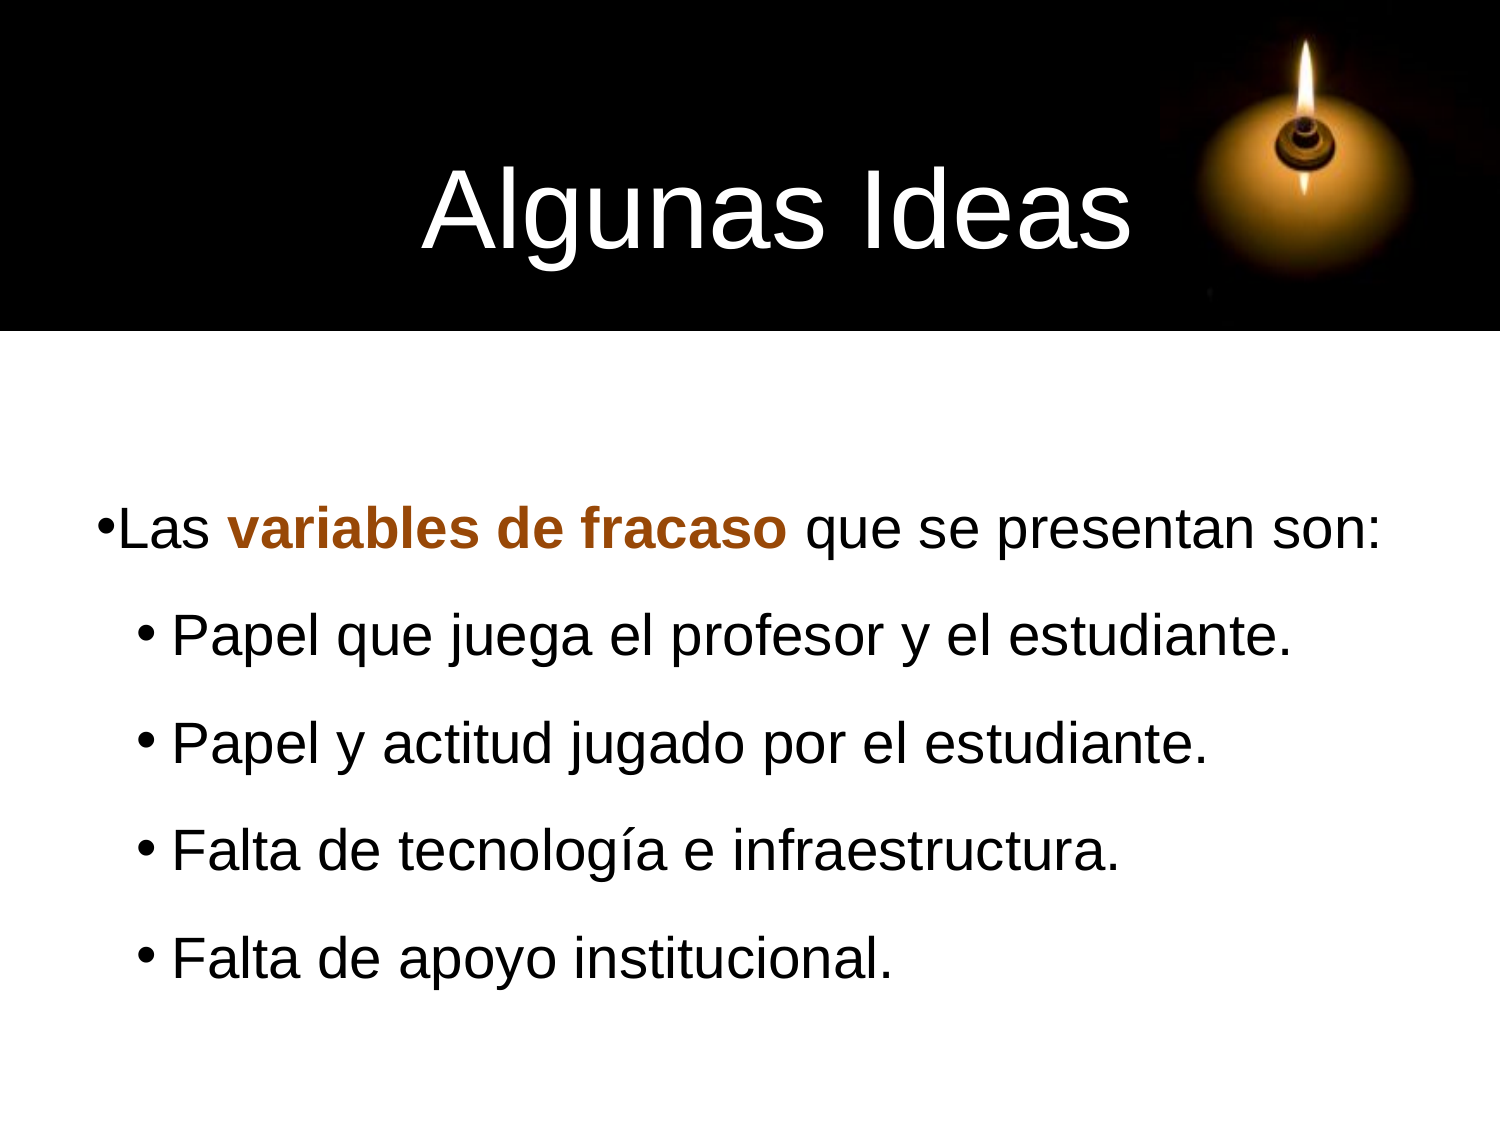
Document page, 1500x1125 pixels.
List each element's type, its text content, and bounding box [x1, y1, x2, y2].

text_box Las variables de fracaso que se presentan son: Papel que juega el profesor y el estudiante. Papel y actitud jugado por el estudiante. Falta de tecnología e infraestructura. Falta de apoyo institucional. [81, 375, 1407, 998]
text_box Algunas Ideas [105, 128, 1149, 279]
picture [1159, 0, 1500, 329]
text_box [0, 0, 1155, 331]
